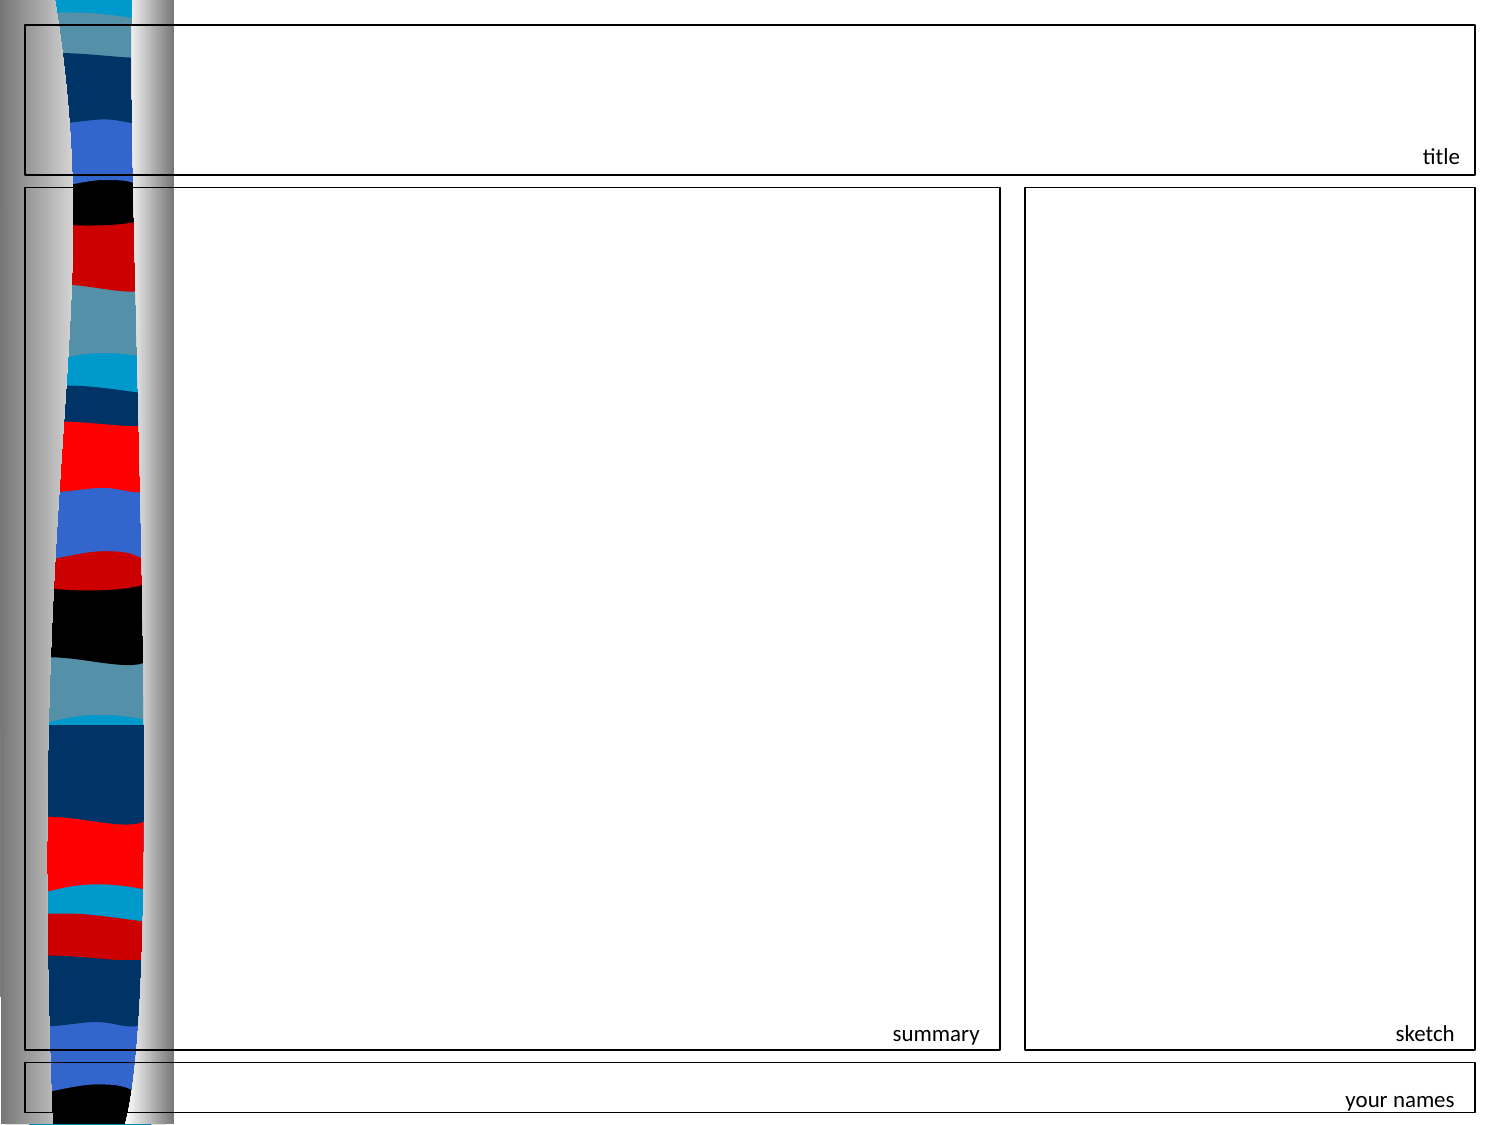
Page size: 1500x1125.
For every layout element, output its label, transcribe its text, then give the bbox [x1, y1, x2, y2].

text_box title [24, 24, 1475, 175]
text_box sketch [1024, 187, 1475, 1050]
text_box summary [24, 187, 1000, 1050]
text_box your names [24, 1062, 1475, 1113]
